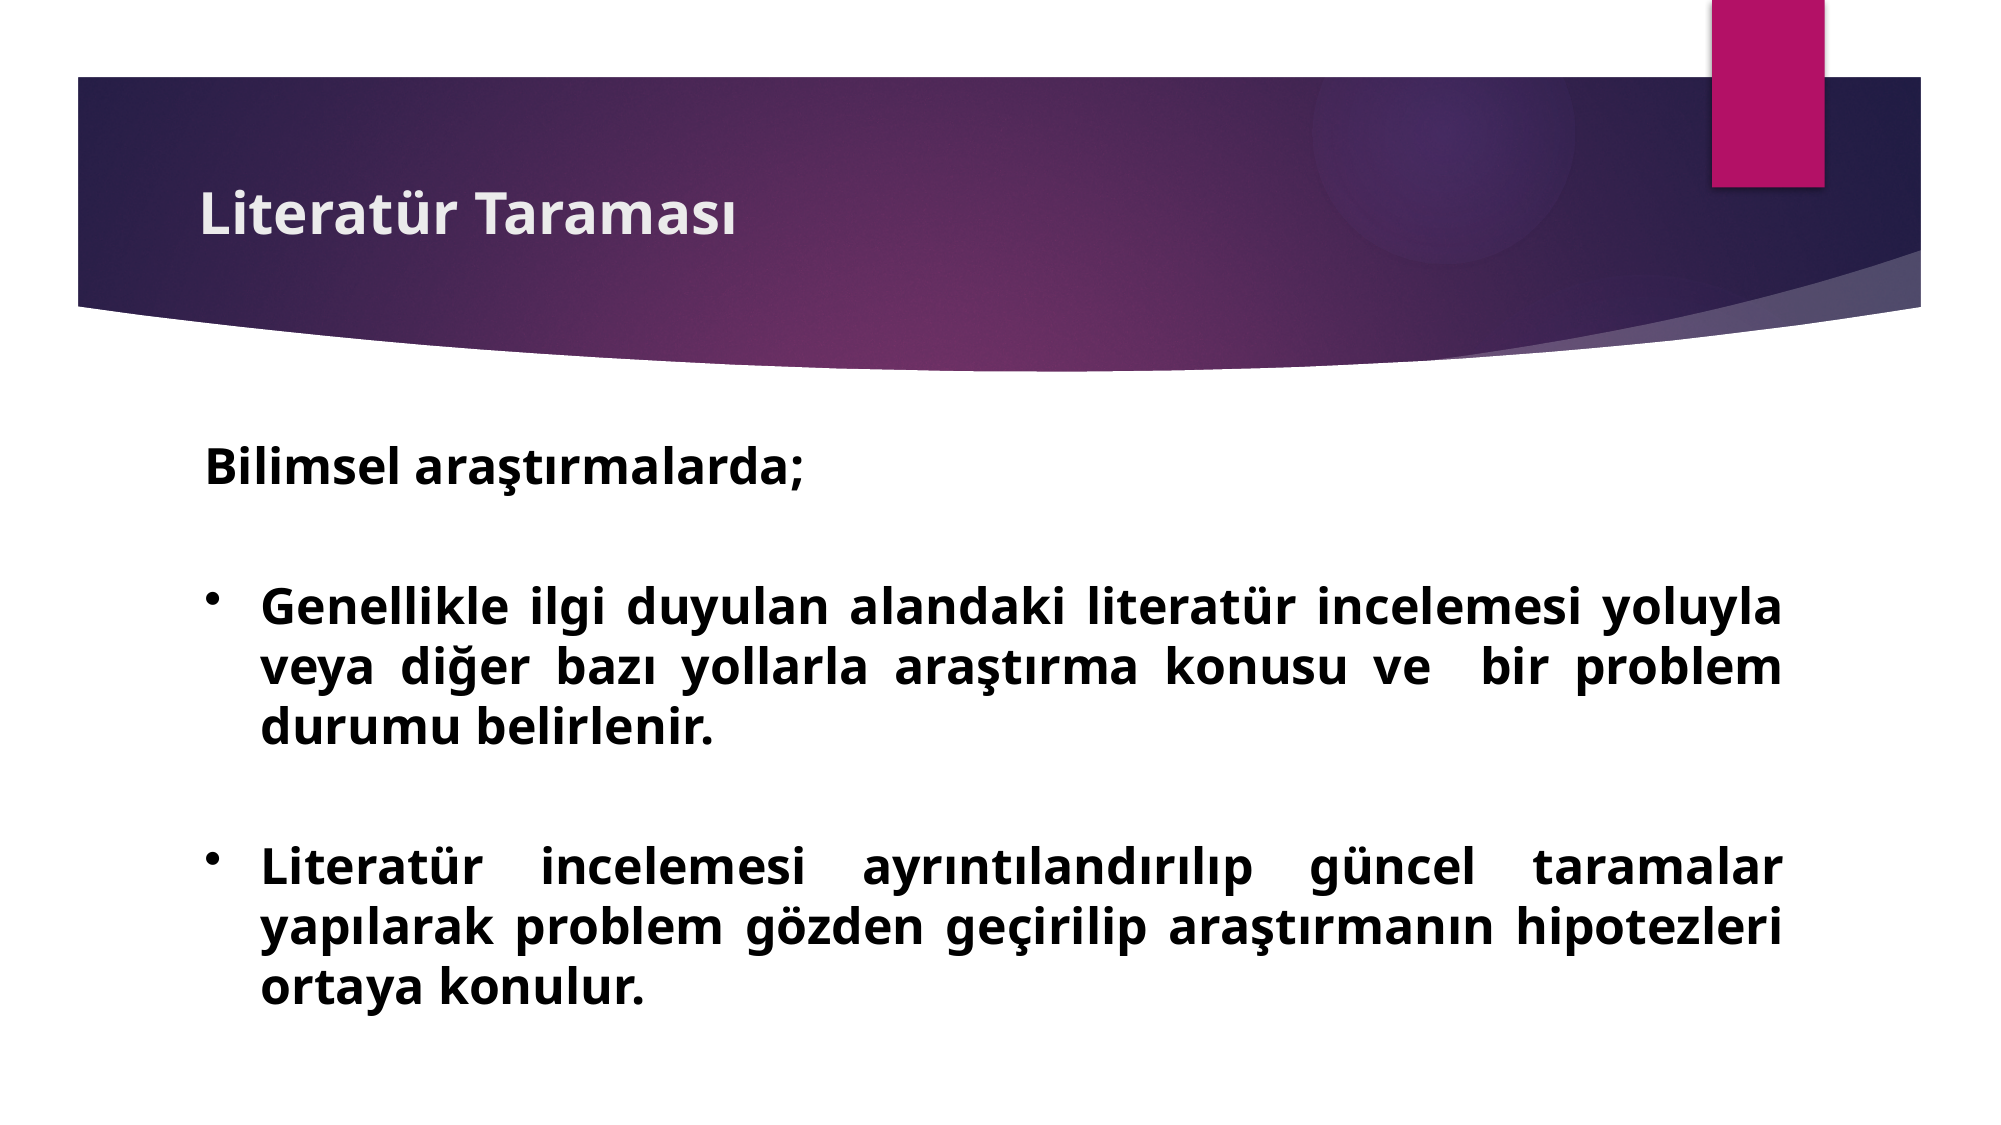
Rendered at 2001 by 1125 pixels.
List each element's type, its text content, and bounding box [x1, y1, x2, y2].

list Bilimsel araştırmalarda; Genellikle ilgi duyulan alandaki literatür incelemesi yoluyla veya diğer bazı yollarla araştırma konusu ve bir problem durumu belirlenir. Literatür incelemesi ayrıntılandırılıp güncel taramalar yapılarak problem gözden geçirilip araştırmanın hipotezleri ortaya konulur. [189, 427, 1800, 1041]
title Literatür Taraması [183, 153, 1621, 270]
